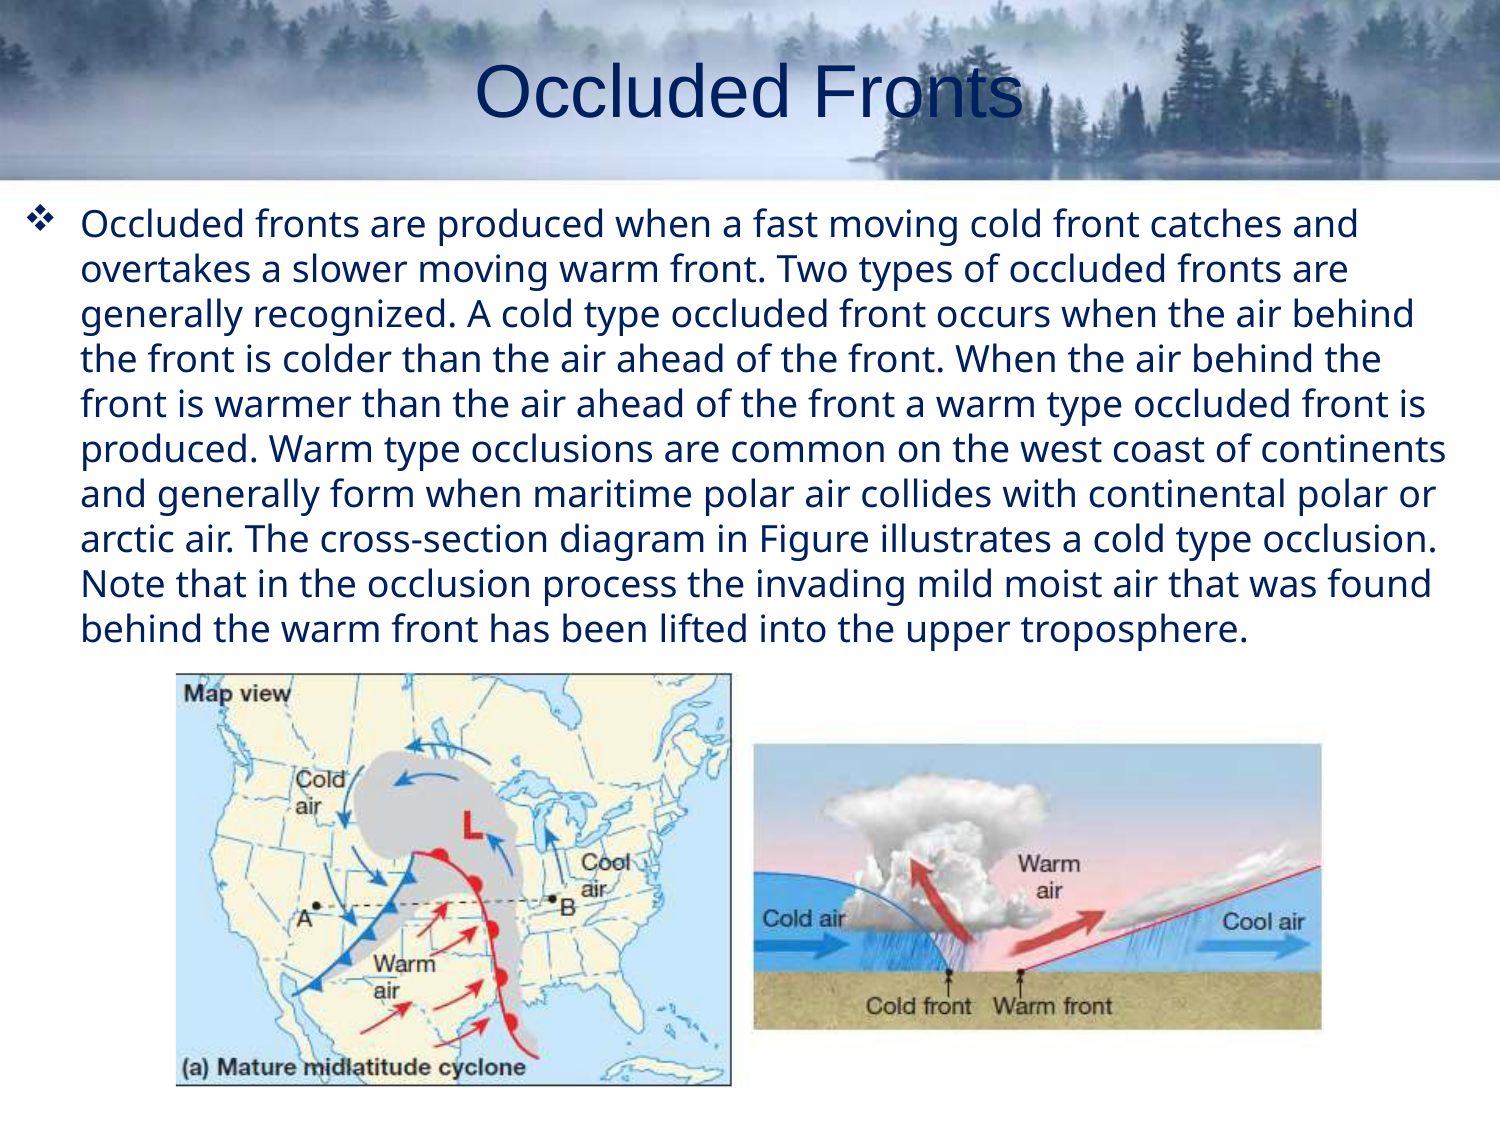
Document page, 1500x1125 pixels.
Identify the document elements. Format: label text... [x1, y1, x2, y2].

text_box Occluded fronts are produced when a fast moving cold front catches and overtakes a slower moving warm front. Two types of occluded fronts are generally recognized. A cold type occluded front occurs when the air behind the front is colder than the air ahead of the front. When the air behind the front is warmer than the air ahead of the front a warm type occluded front is produced. Warm type occlusions are common on the west coast of continents and generally form when maritime polar air collides with continental polar or arctic air. The cross-section diagram in Figure illustrates a cold type occlusion. Note that in the occlusion process the invading mild moist air that was found behind the warm front has been lifted into the upper troposphere. [21, 197, 1479, 650]
text_box [175, 672, 1325, 1088]
title Occluded Fronts [472, 39, 1028, 197]
picture [0, 0, 1500, 201]
